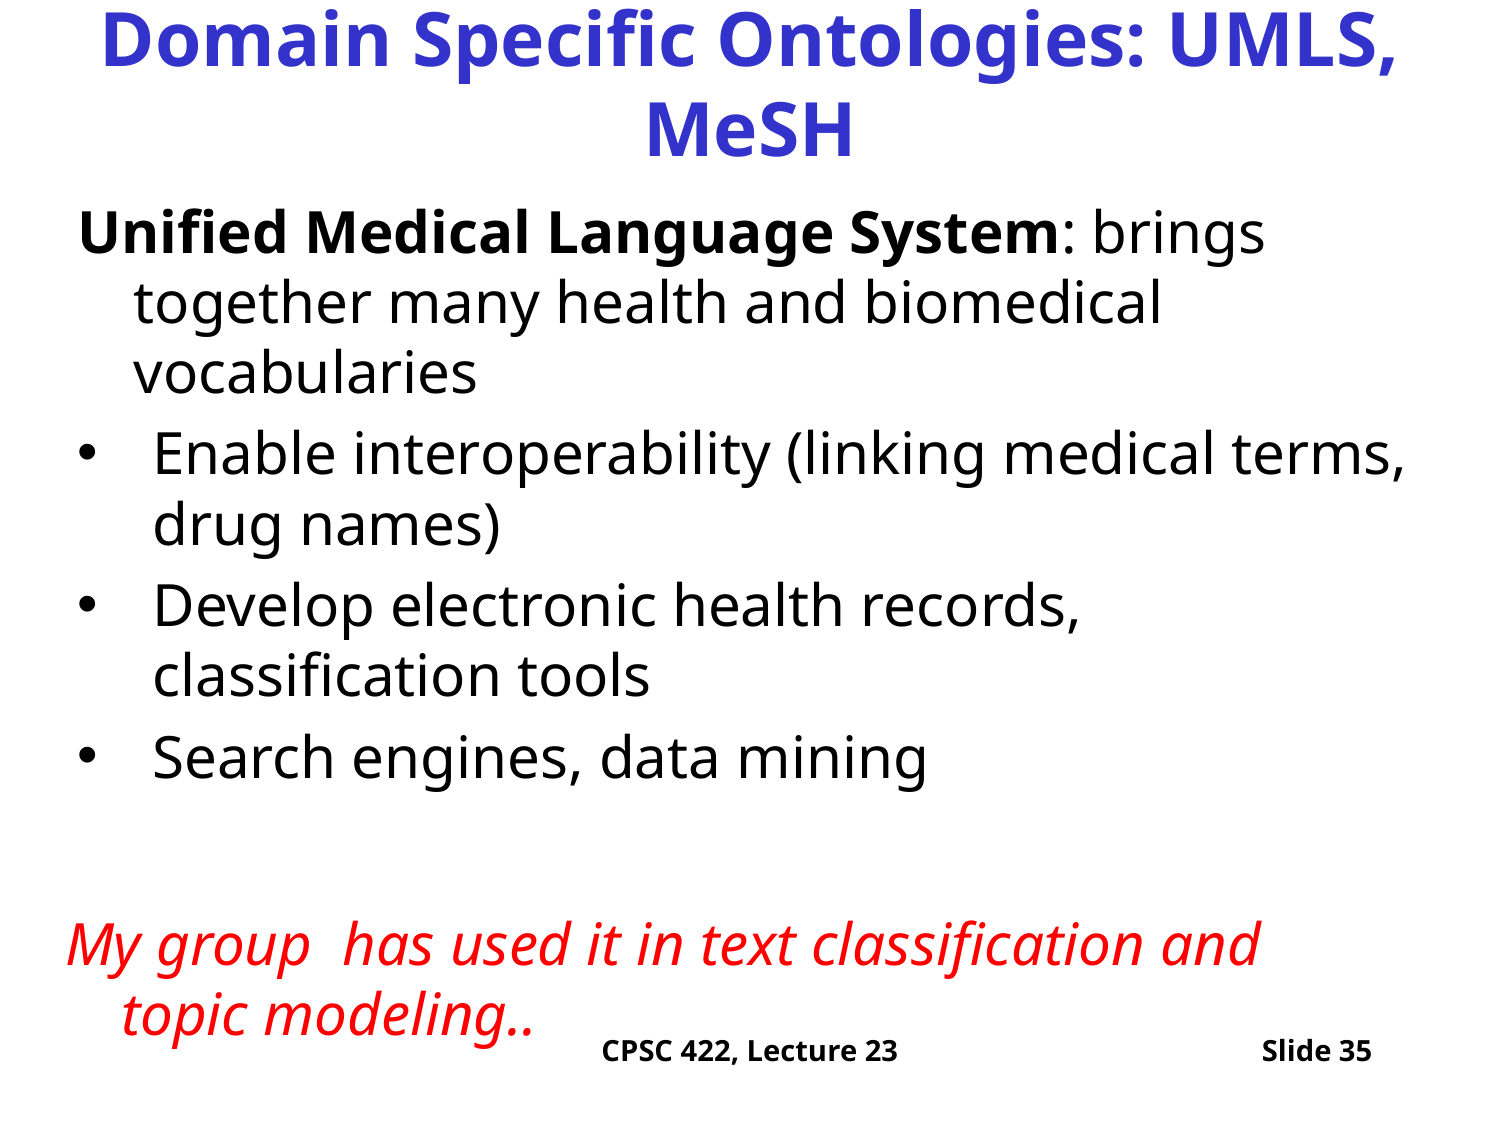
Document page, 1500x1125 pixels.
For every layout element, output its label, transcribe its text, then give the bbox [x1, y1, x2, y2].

title Domain Specific Ontologies: UMLS, MeSH [0, 24, 1500, 138]
text_box My group has used it in text classification and topic modeling.. [49, 900, 1413, 1100]
list Unified Medical Language System: brings together many health and biomedical vocabularies Enable interoperability (linking medical terms, drug names) Develop electronic health records, classification tools Search engines, data mining [62, 187, 1451, 926]
